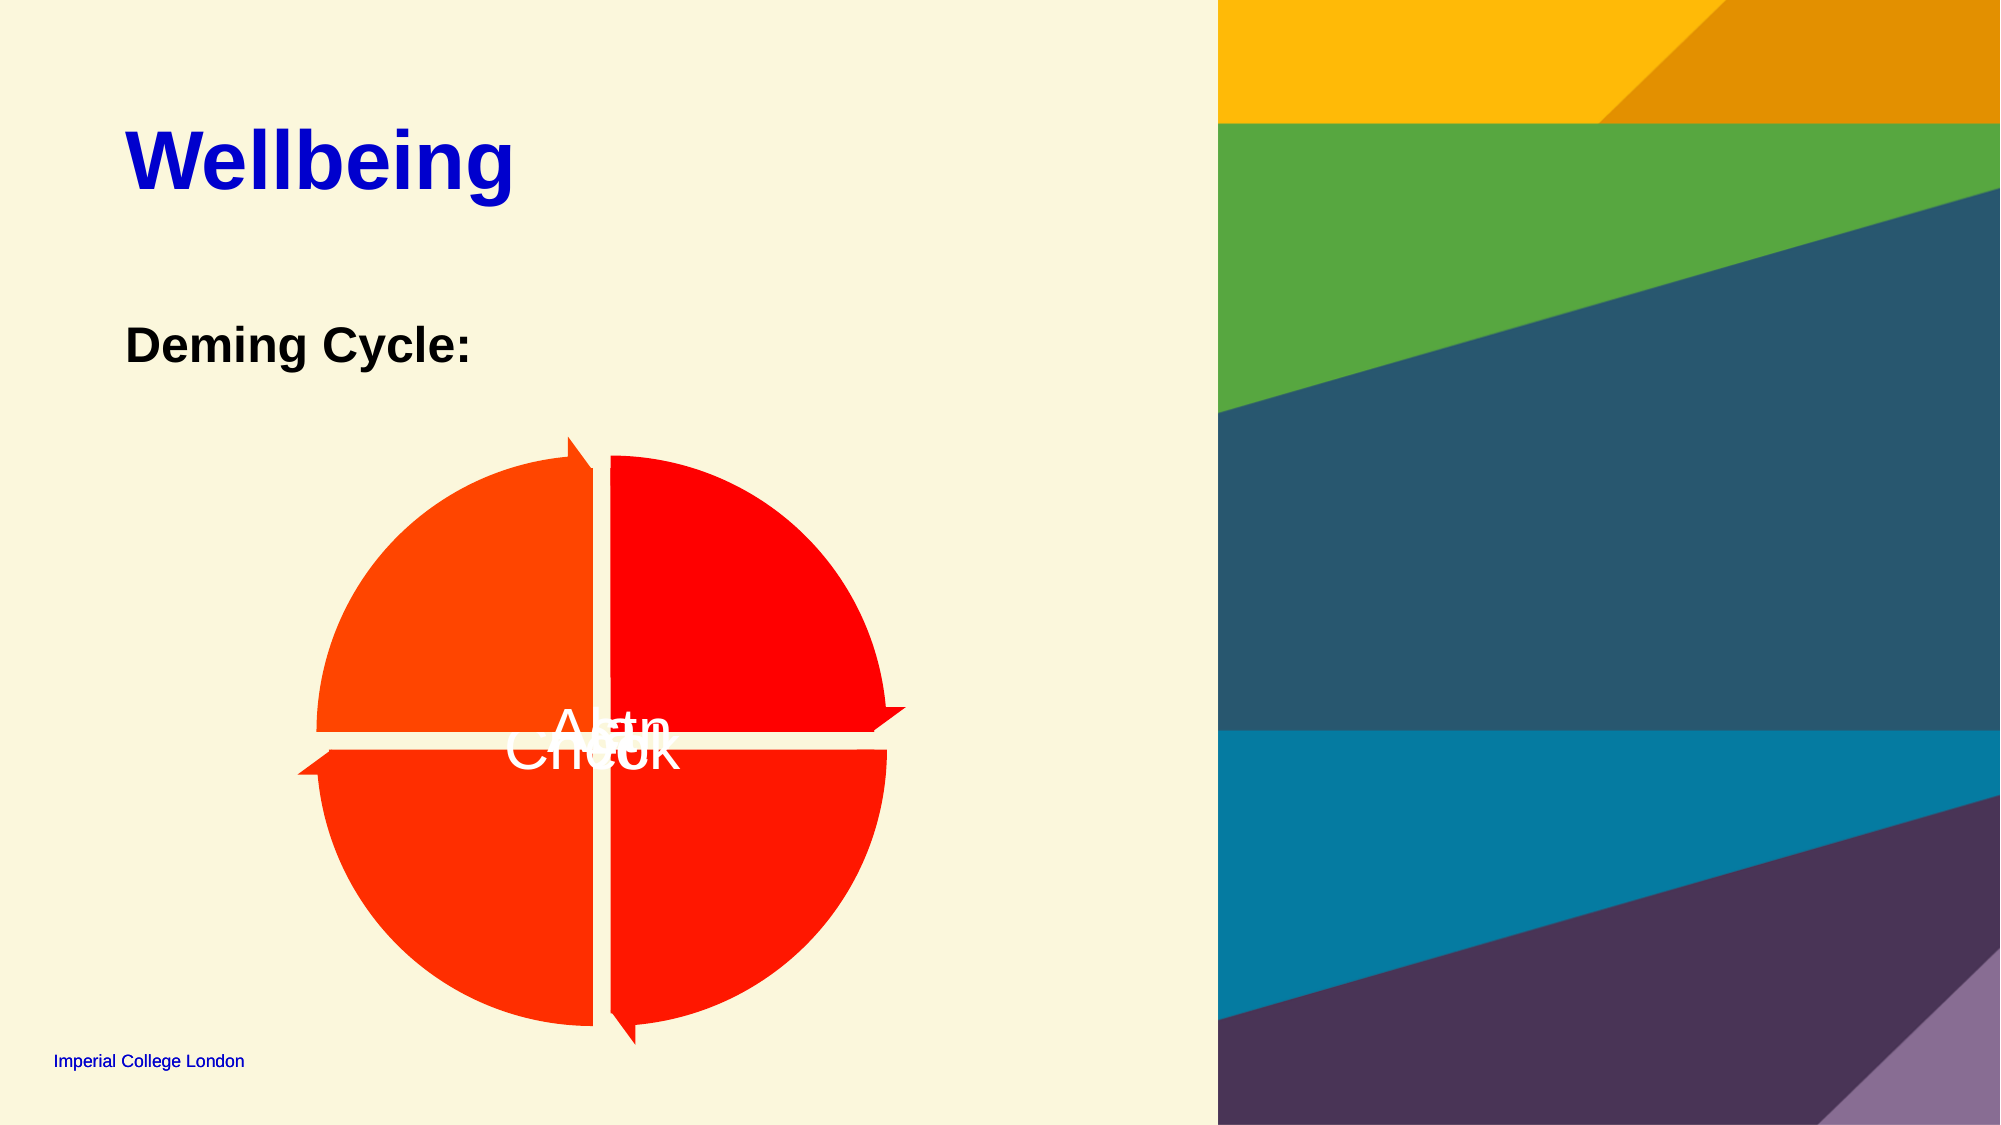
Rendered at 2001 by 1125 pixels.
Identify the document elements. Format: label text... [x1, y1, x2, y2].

picture [1218, 796, 2000, 1125]
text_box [193, 429, 1016, 1058]
list Deming Cycle: [125, 312, 1188, 850]
title Wellbeing [125, 117, 1188, 312]
picture [1218, 0, 2000, 730]
